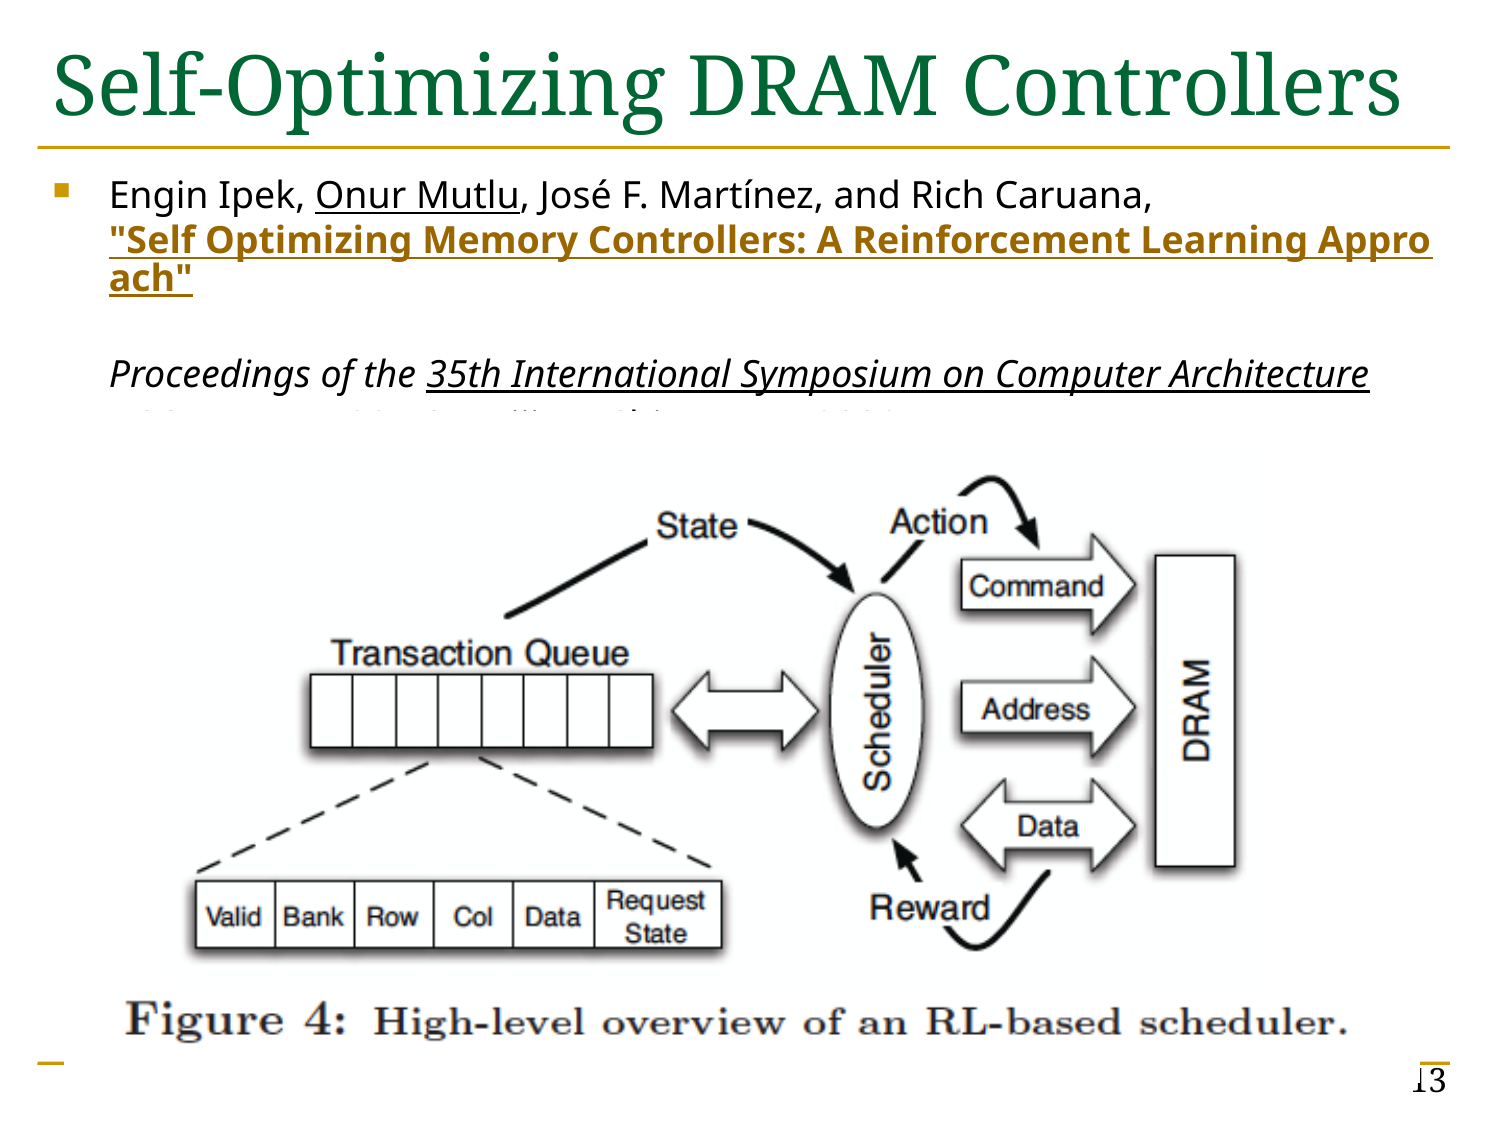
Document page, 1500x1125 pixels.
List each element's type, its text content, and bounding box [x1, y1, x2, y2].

picture [64, 411, 1420, 1083]
title Self-Optimizing DRAM Controllers [37, 24, 1450, 163]
slide_number 13 [1111, 1036, 1462, 1112]
list Engin Ipek, Onur Mutlu, José F. Martínez, and Rich Caruana, "Self Optimizing Memory Controllers: A Reinforcement Learning Approach" Proceedings of the 35th International Symposium on Computer Architecture (ISCA), pages 39-50, Beijing, China, June 2008. [37, 163, 1450, 1016]
